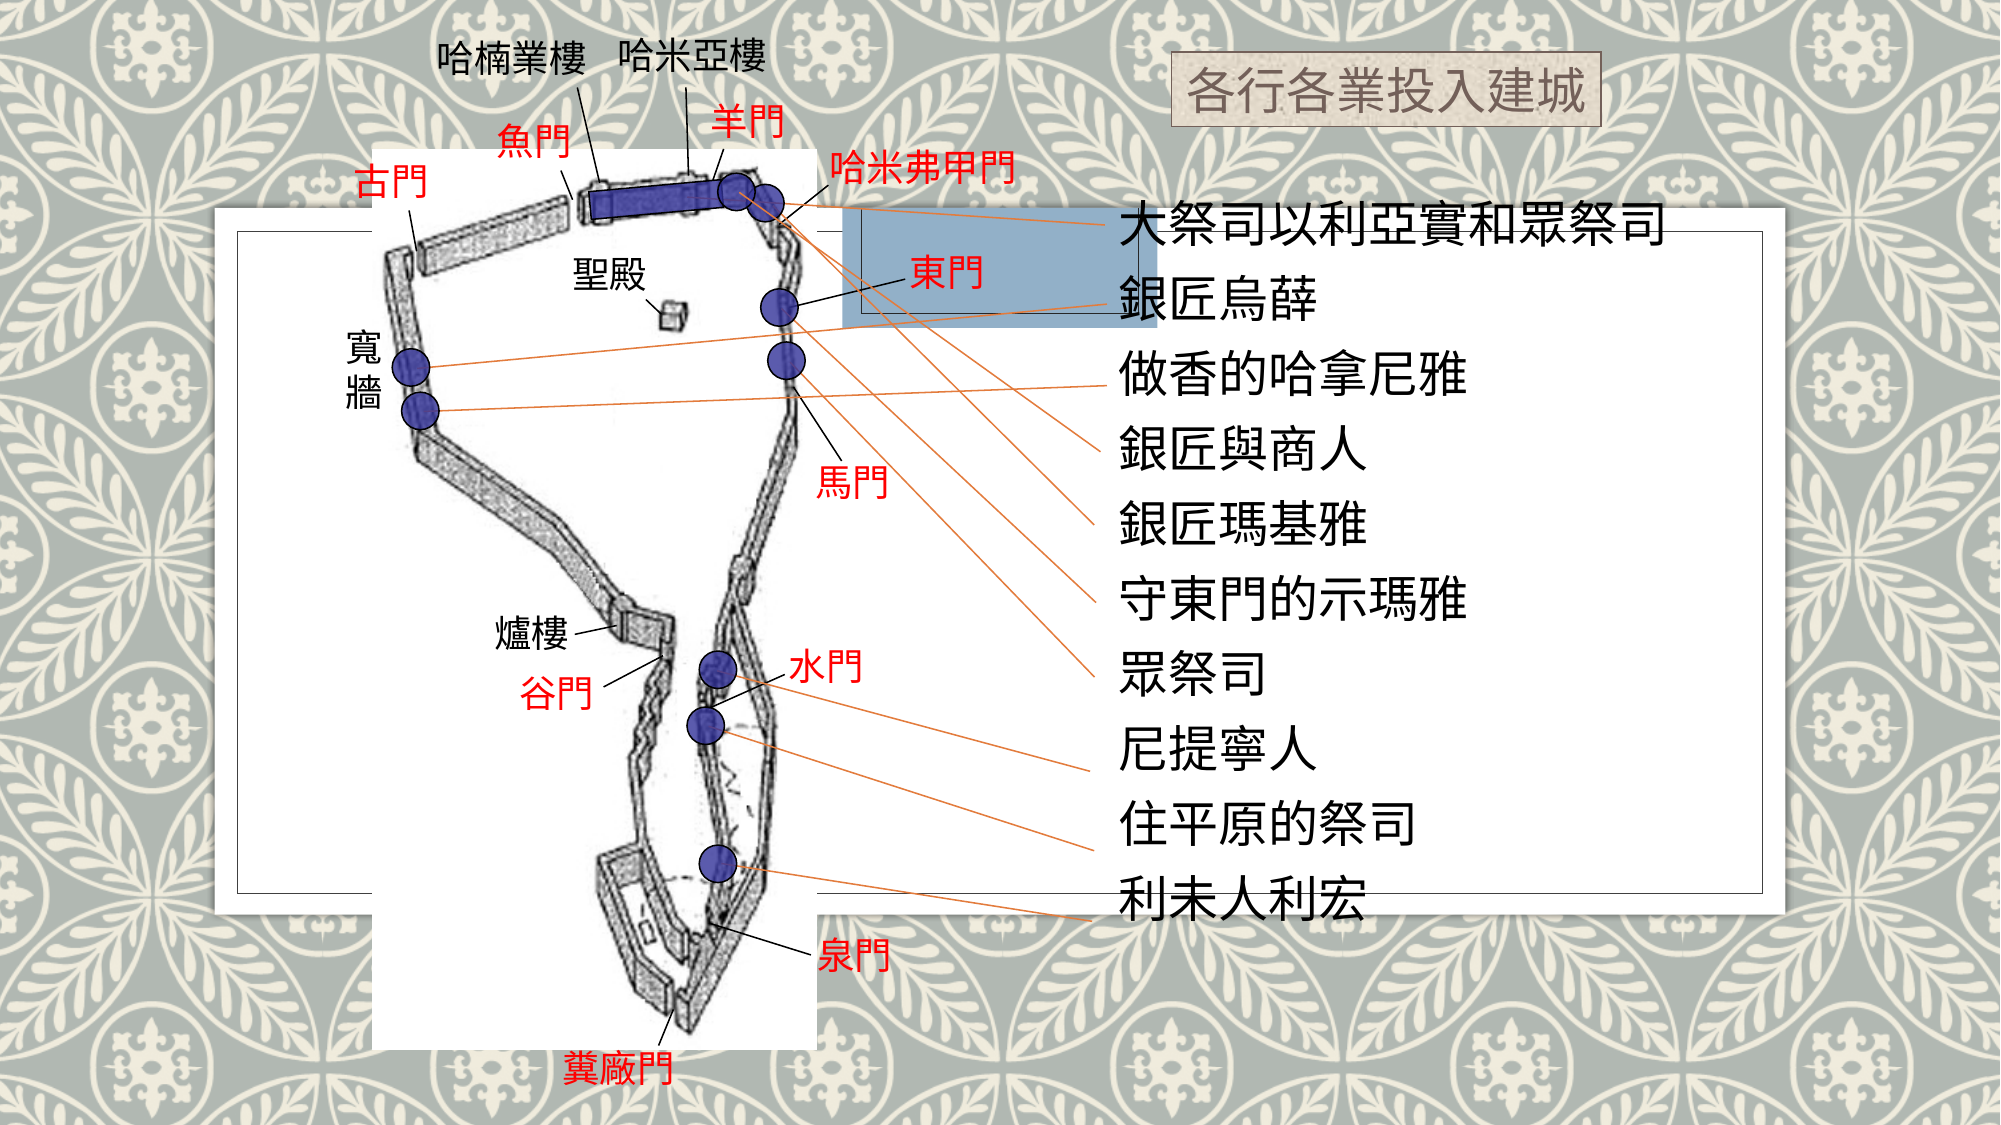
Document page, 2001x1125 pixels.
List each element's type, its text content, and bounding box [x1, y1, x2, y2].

text_box 哈楠業樓 [422, 27, 602, 87]
text_box 魚門 [481, 110, 587, 145]
text_box 各行各業投入建城 [1171, 51, 1601, 127]
text_box 哈米弗甲門 [814, 136, 1032, 197]
text_box 寬 牆 [330, 316, 367, 421]
text_box 東門 [894, 241, 1000, 302]
text_box 馬門 [821, 451, 906, 511]
text_box 大祭司以利亞實和眾祭司 銀匠烏薛 做香的哈拿尼雅 銀匠與商人 銀匠瑪基雅 守東門的示瑪雅 眾祭司 尼提寧人 住平原的祭司 利未人利宏 [1103, 184, 1684, 935]
text_box 羊門 [696, 90, 801, 145]
text_box 糞廠門 [547, 1057, 690, 1098]
text_box 泉門 [821, 924, 907, 985]
picture [372, 149, 817, 1050]
text_box 哈米亞樓 [602, 24, 782, 85]
text_box 水門 [821, 635, 879, 695]
text_box 古門 [338, 151, 367, 211]
